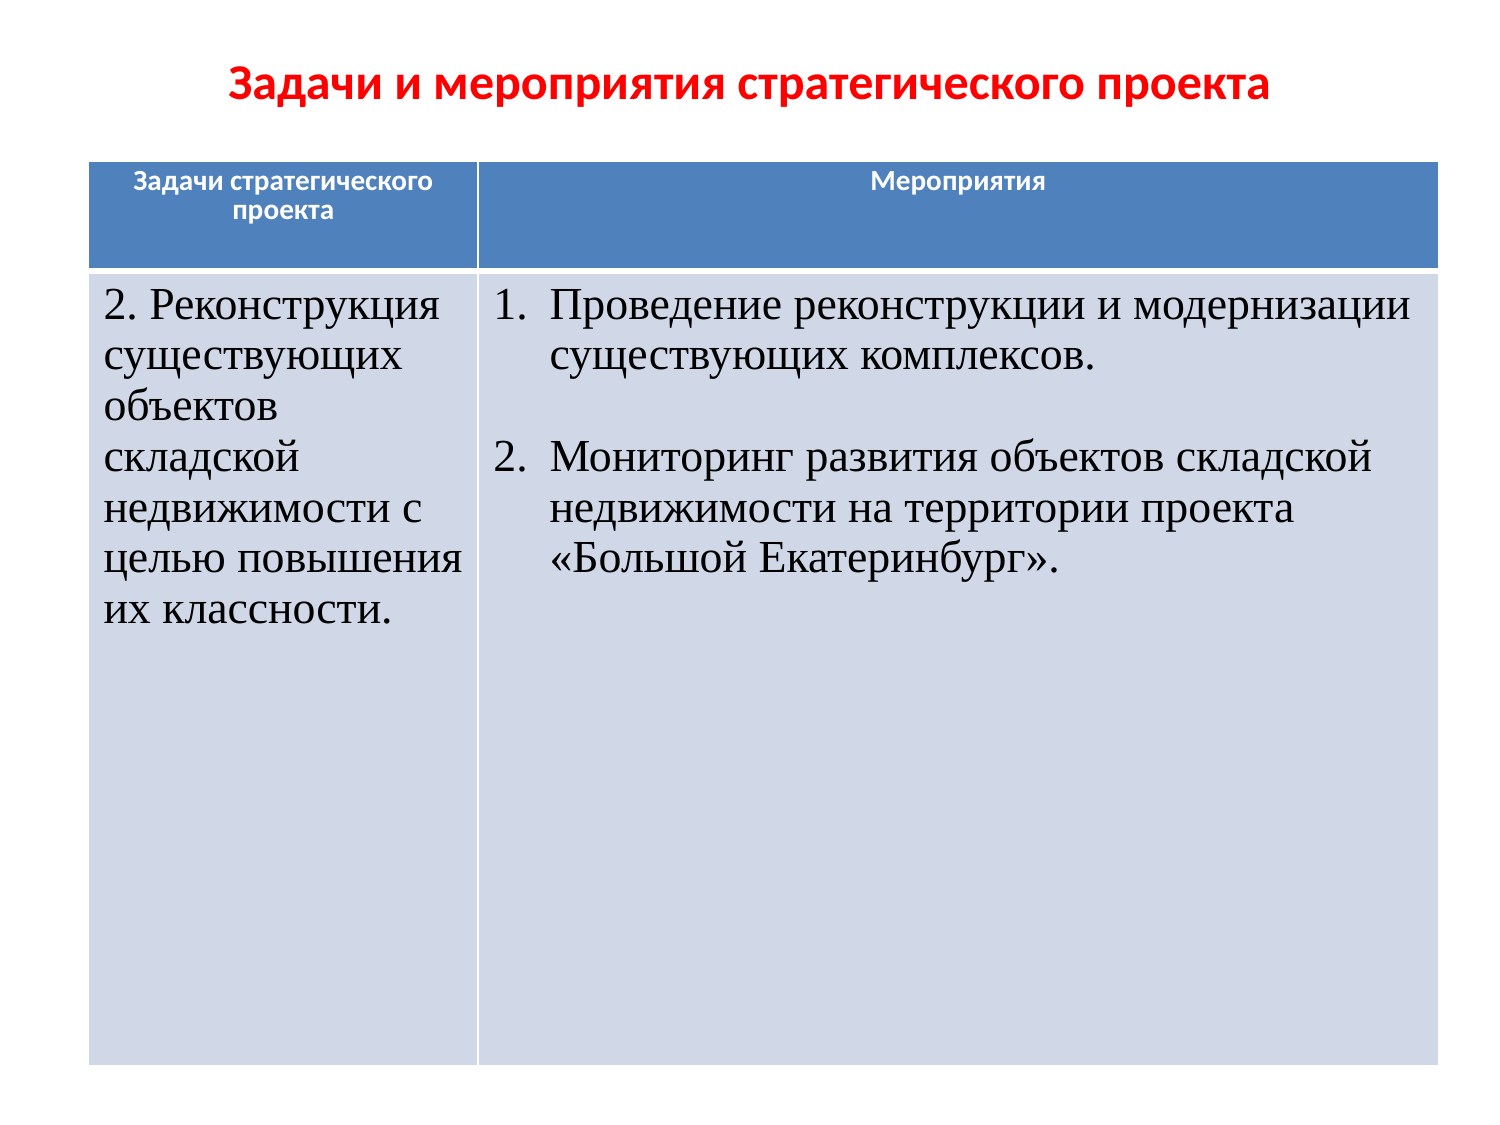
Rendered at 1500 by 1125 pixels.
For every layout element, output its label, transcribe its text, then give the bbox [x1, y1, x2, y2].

table_cell Проведение реконструкции и модернизации существующих комплексов. Мониторинг развития объектов складской недвижимости на территории проекта «Большой Екатеринбург». [479, 274, 1438, 1065]
title Задачи и мероприятия стратегического проекта [74, 44, 1426, 114]
table_header Мероприятия [479, 162, 1438, 268]
table_header Задачи стратегического проекта [89, 162, 477, 268]
table_cell 2. Реконструкция существующих объектов складской недвижимости с целью повышения их классности. [89, 274, 477, 1065]
